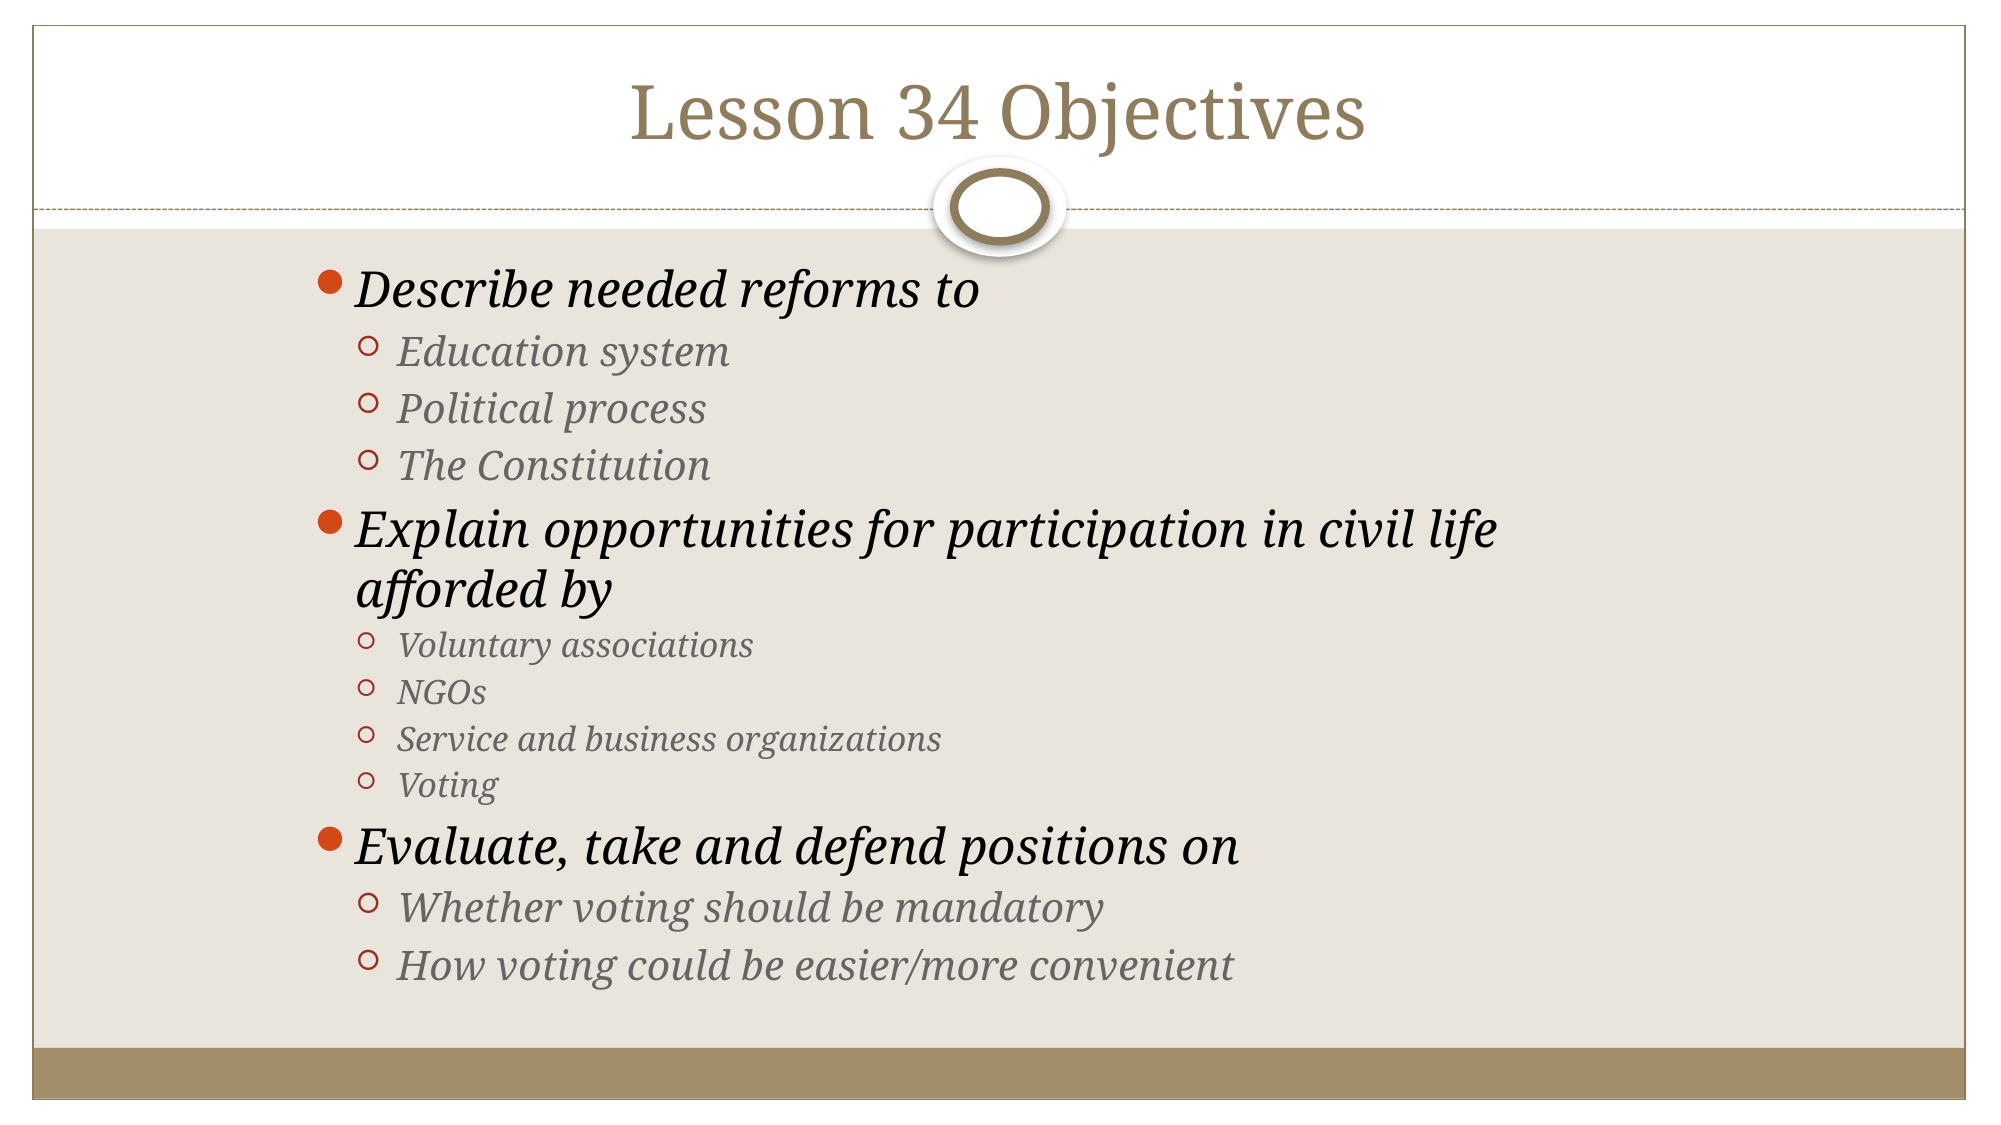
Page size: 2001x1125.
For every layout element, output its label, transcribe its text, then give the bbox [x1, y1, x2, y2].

title Lesson 34 Objectives [65, 37, 1933, 162]
list Describe needed reforms to Education system Political process The Constitution Explain opportunities for participation in civil life afforded by Voluntary associations NGOs Service and business organizations Voting Evaluate, take and defend positions on Whether voting should be mandatory How voting could be easier/more convenient [299, 250, 1695, 1001]
